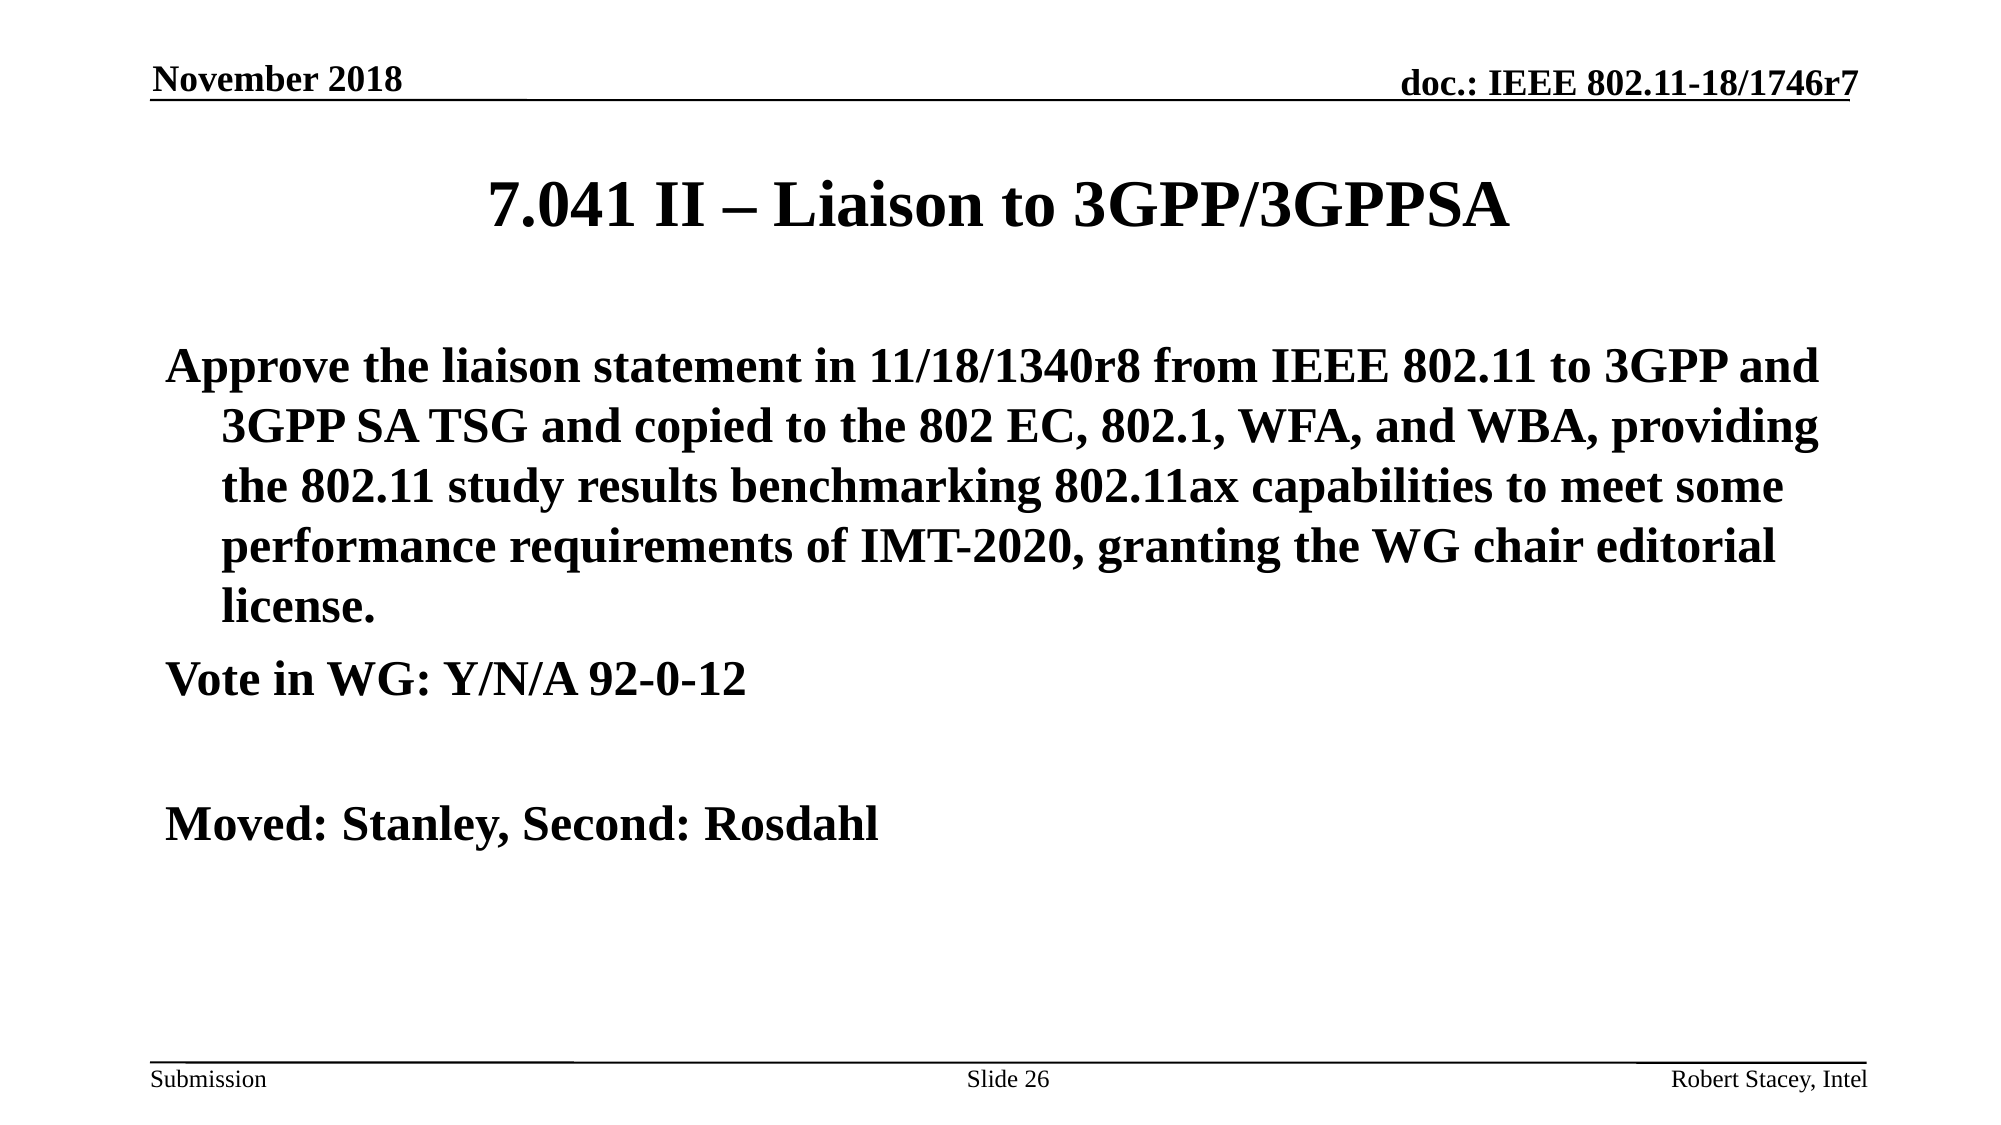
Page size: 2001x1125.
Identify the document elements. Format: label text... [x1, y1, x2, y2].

list Approve the liaison statement in 11/18/1340r8 from IEEE 802.11 to 3GPP and 3GPP SA TSG and copied to the 802 EC, 802.1, WFA, and WBA, providing the 802.11 study results benchmarking 802.11ax capabilities to meet some performance requirements of IMT-2020, granting the WG chair editorial license. Vote in WG: Y/N/A 92-0-12 Moved: Stanley, Second: Rosdahl [149, 324, 1850, 1000]
title 7.041 II – Liaison to 3GPP/3GPPSA [149, 112, 1850, 288]
slide_number Slide 26 [950, 1061, 1067, 1123]
footer Robert Stacey, Intel [1171, 1061, 1869, 1093]
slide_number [152, 54, 563, 100]
